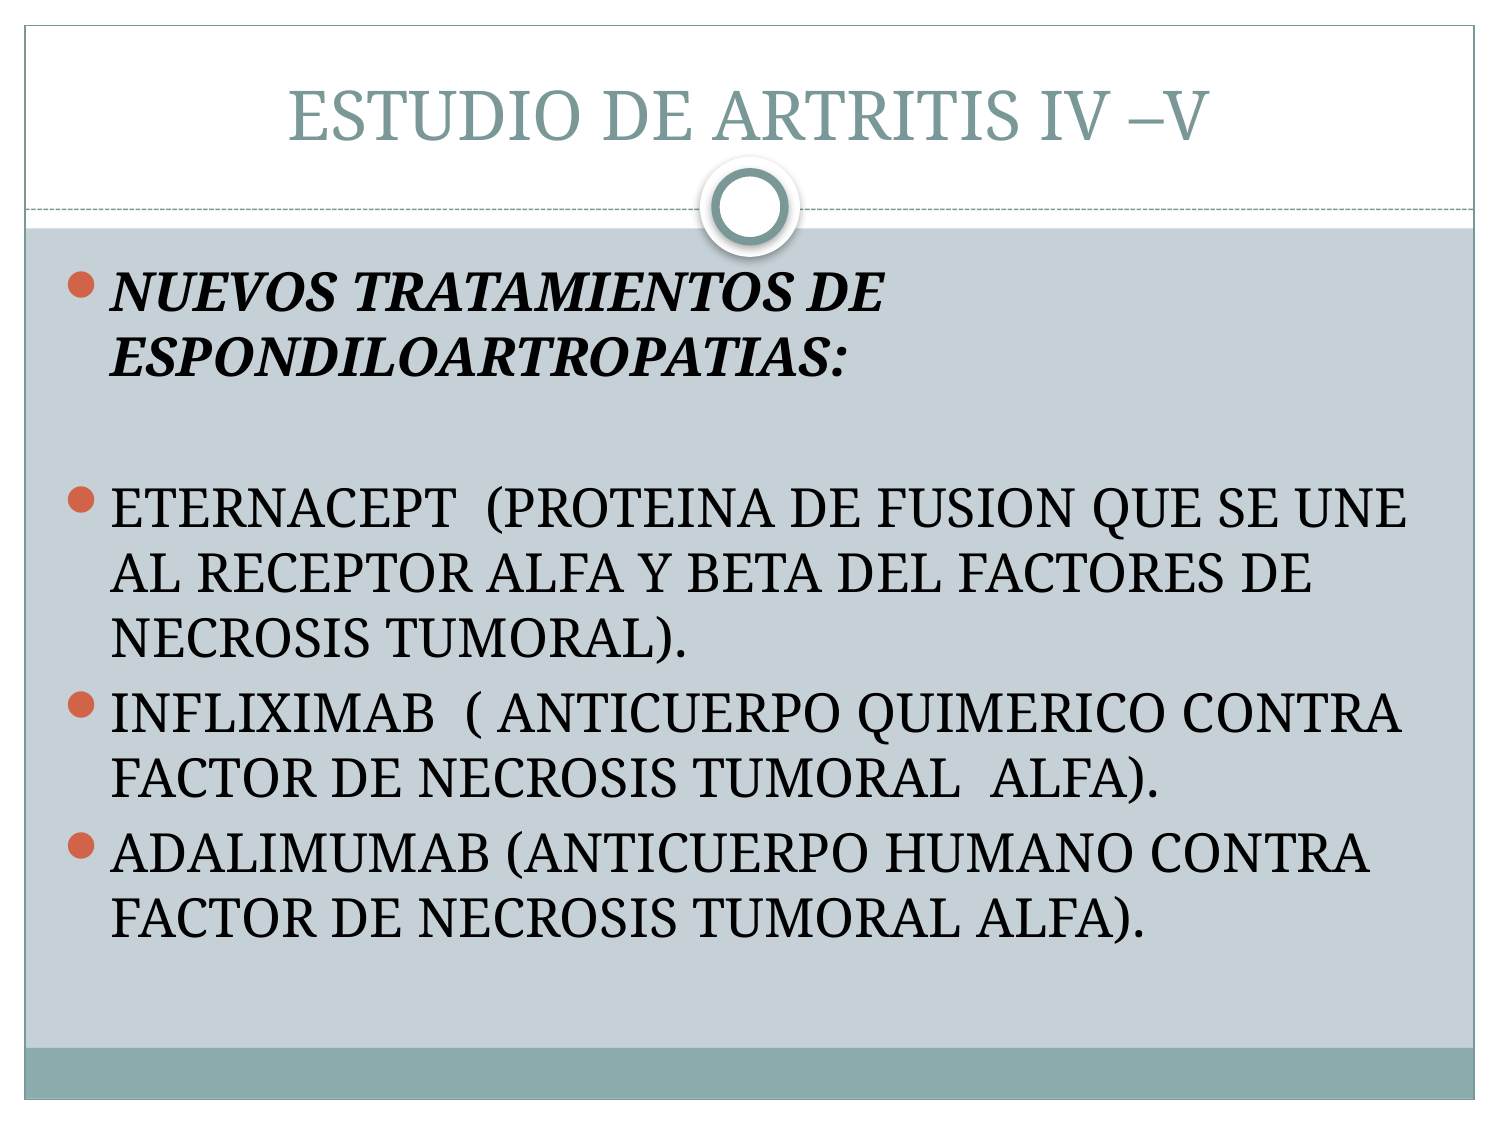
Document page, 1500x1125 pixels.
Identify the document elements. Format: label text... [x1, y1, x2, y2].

title ESTUDIO DE ARTRITIS IV –V [49, 37, 1450, 162]
list NUEVOS TRATAMIENTOS DE ESPONDILOARTROPATIAS: ETERNACEPT (PROTEINA DE FUSION QUE SE UNE AL RECEPTOR ALFA Y BETA DEL FACTORES DE NECROSIS TUMORAL). INFLIXIMAB ( ANTICUERPO QUIMERICO CONTRA FACTOR DE NECROSIS TUMORAL ALFA). ADALIMUMAB (ANTICUERPO HUMANO CONTRA FACTOR DE NECROSIS TUMORAL ALFA). [49, 250, 1445, 1001]
